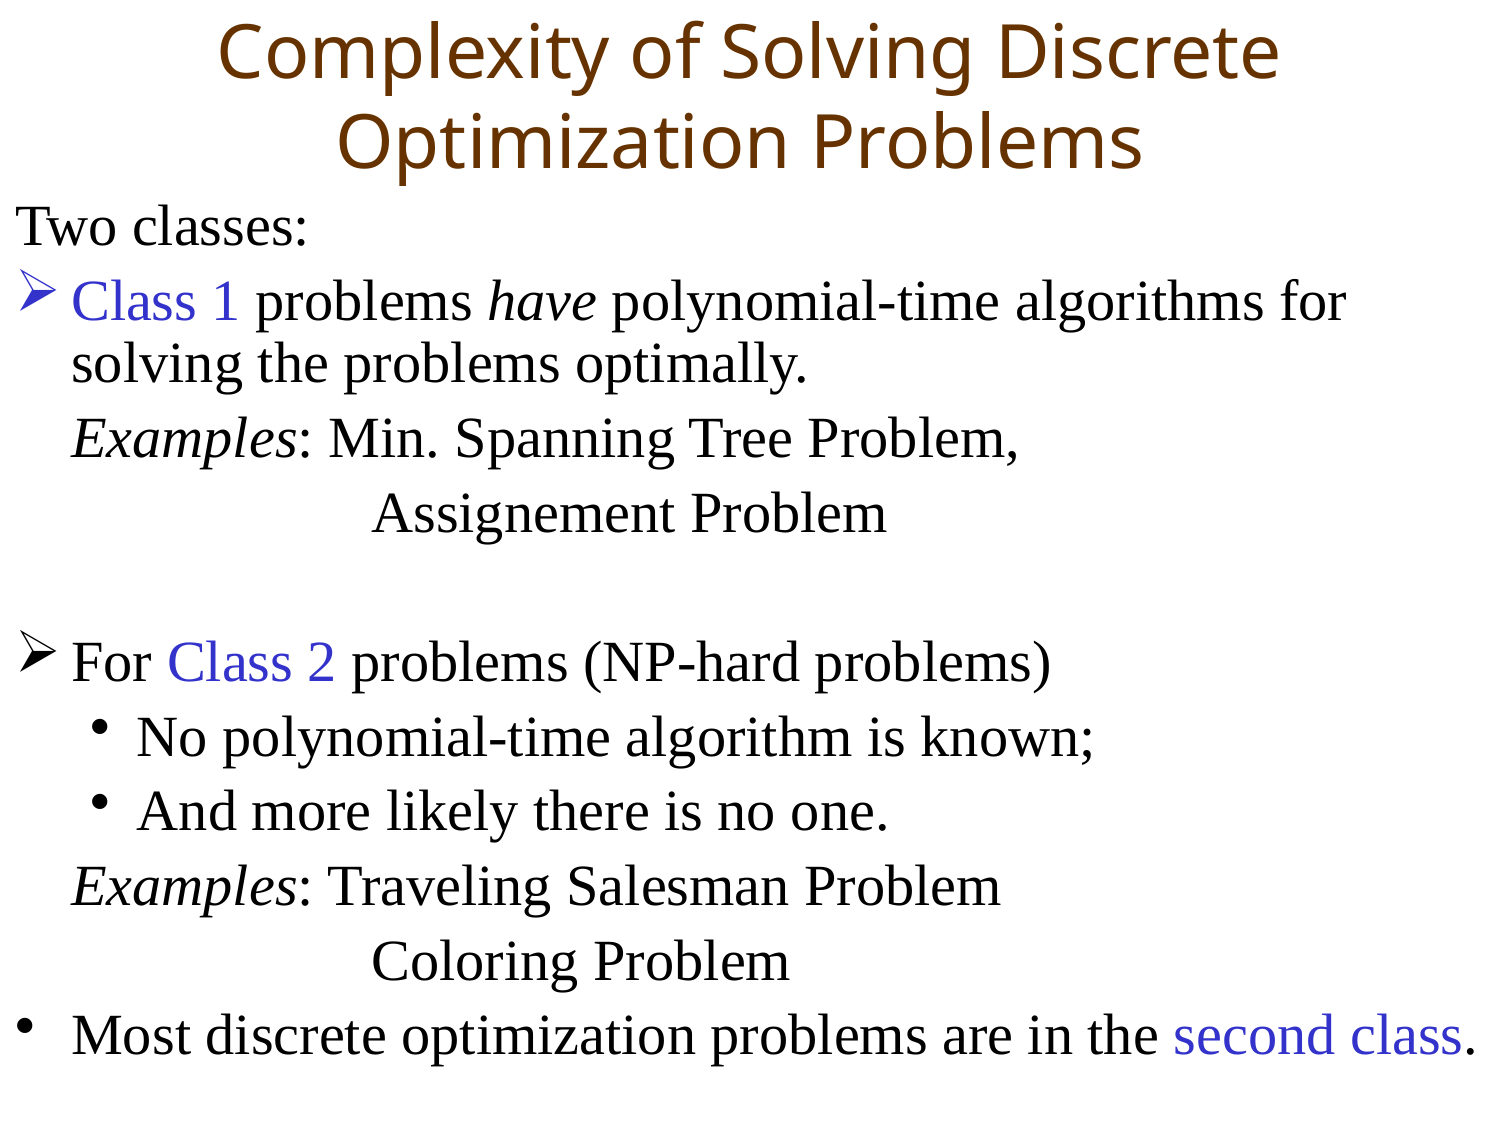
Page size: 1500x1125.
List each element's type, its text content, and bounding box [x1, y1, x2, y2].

title Complexity of Solving Discrete Optimization Problems [75, 37, 1425, 150]
list Two classes: Class 1 problems have polynomial-time algorithms for solving the problems optimally. Examples: Min. Spanning Tree Problem, Assignement Problem For Class 2 problems (NP-hard problems) No polynomial-time algorithm is known; And more likely there is no one. Examples: Traveling Salesman Problem Coloring Problem Most discrete optimization problems are in the second class. [0, 187, 1500, 1088]
